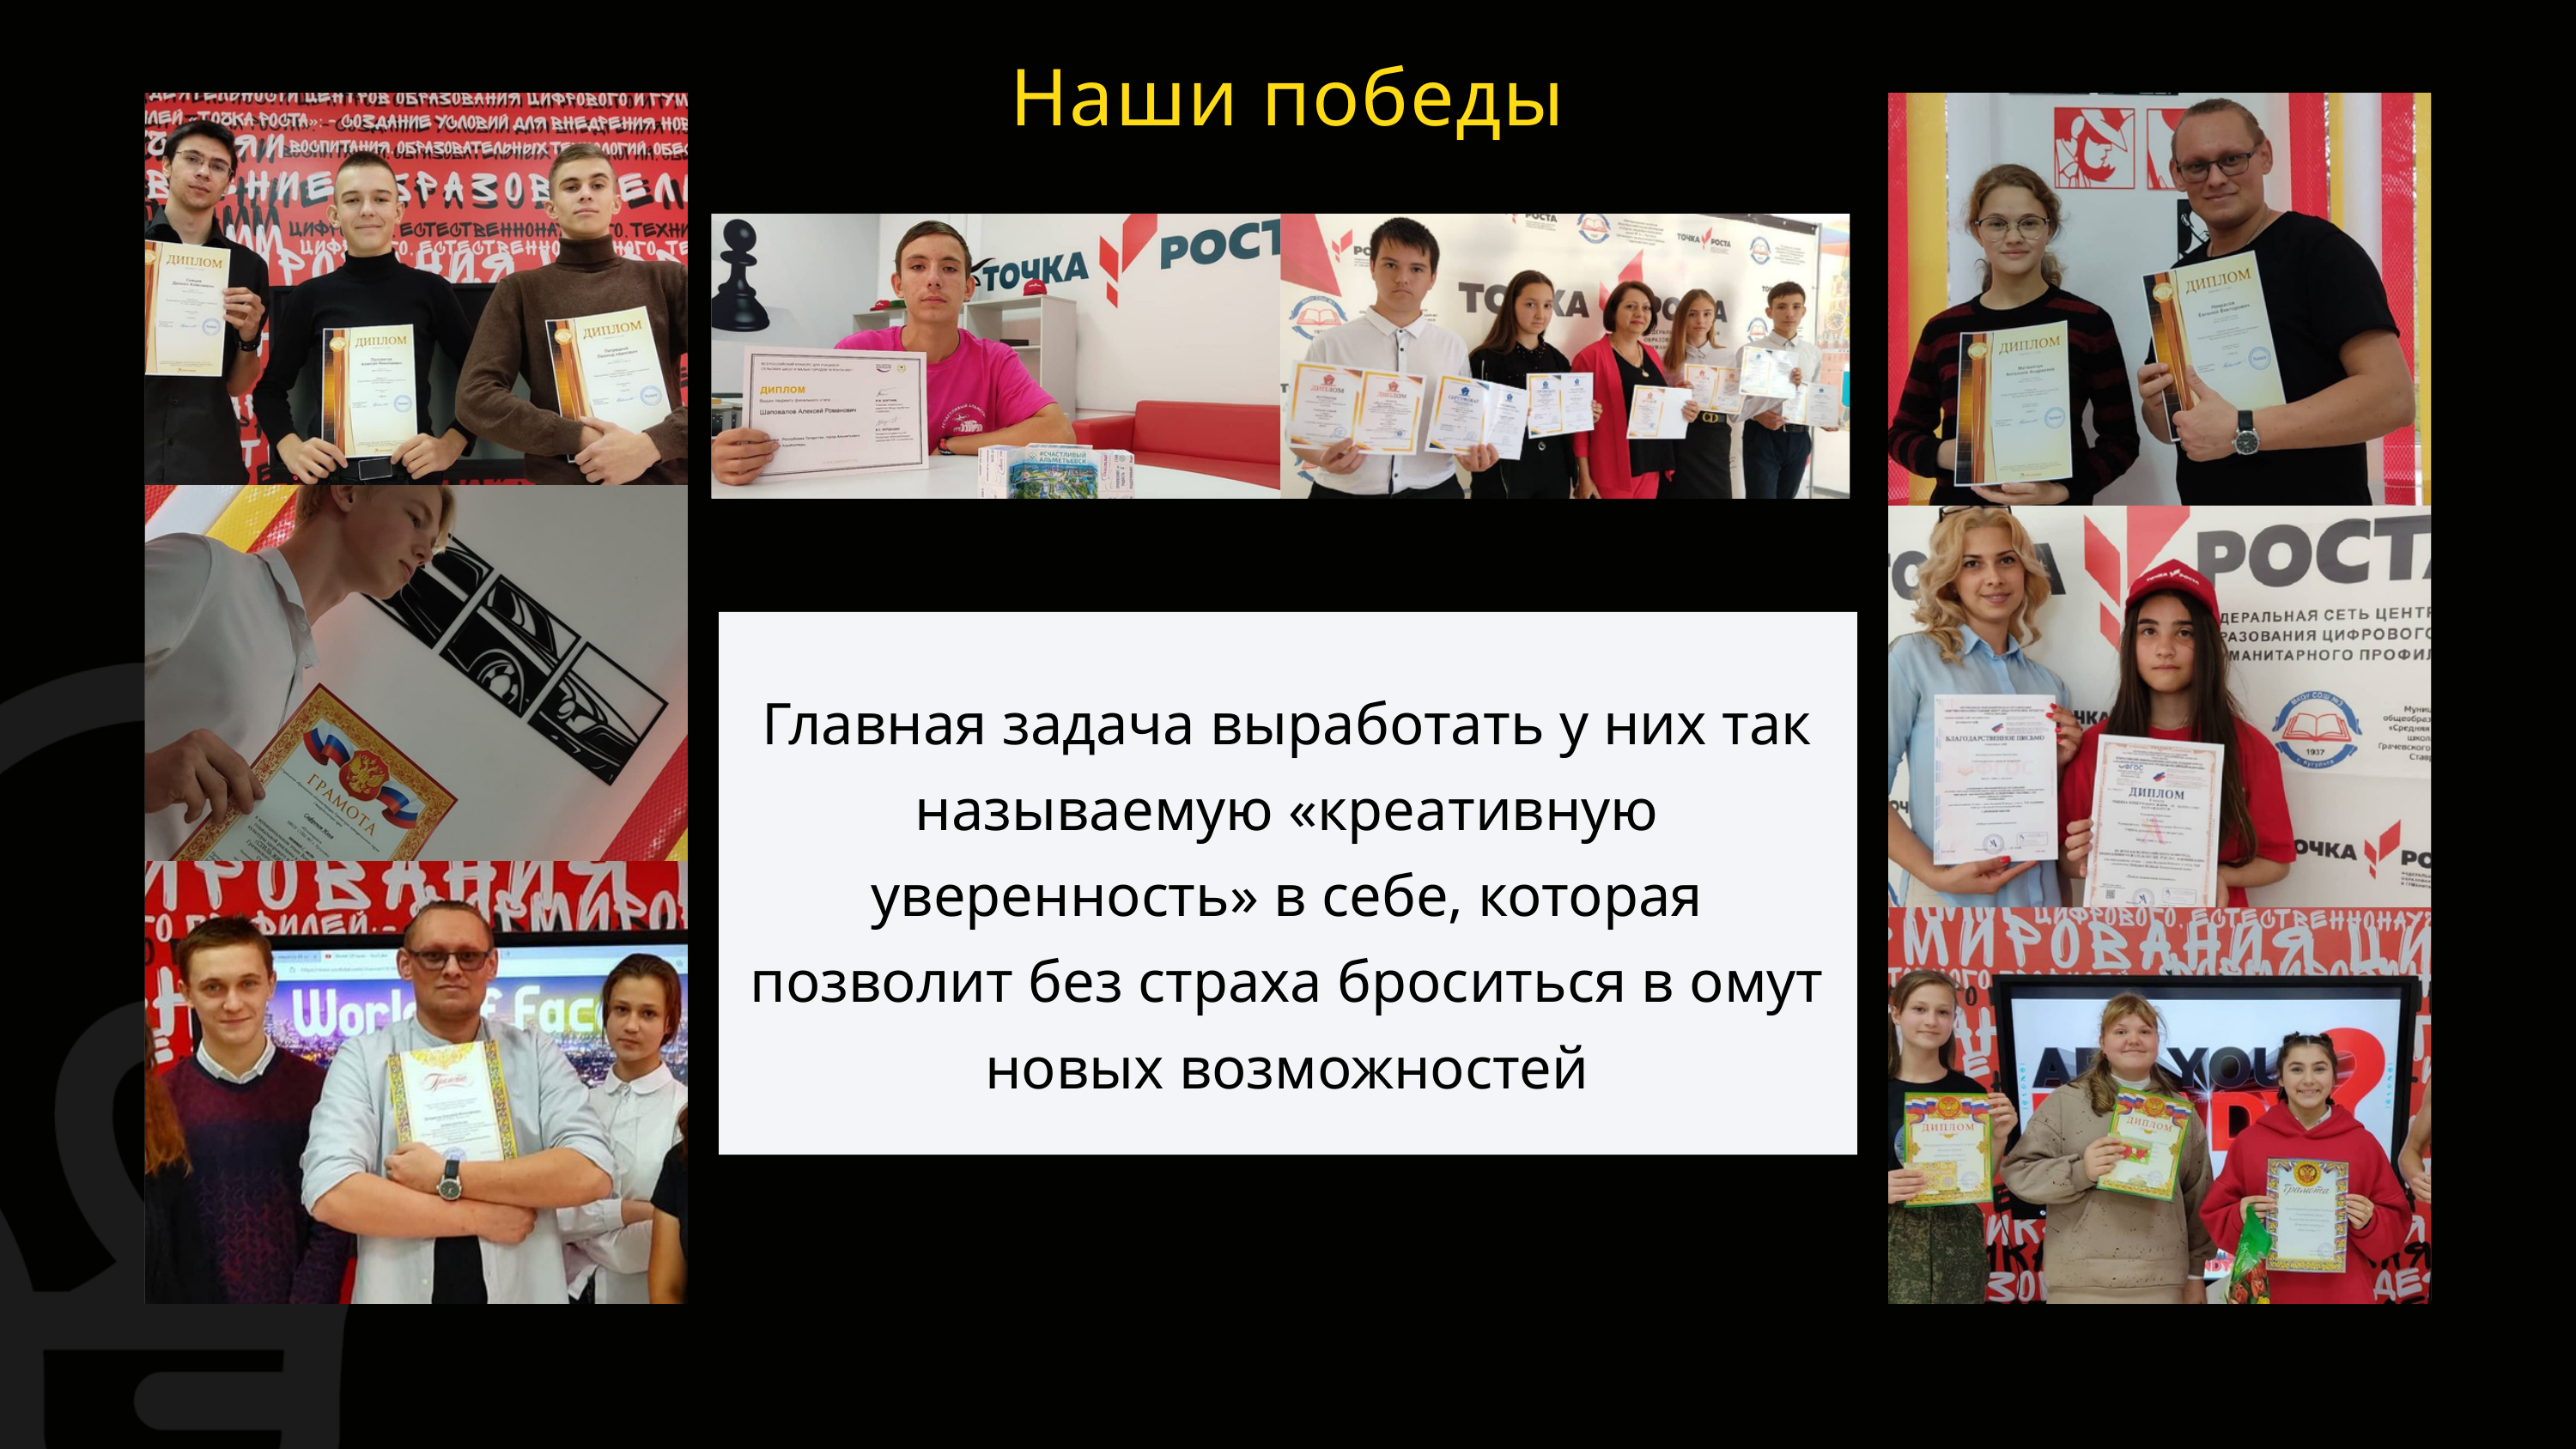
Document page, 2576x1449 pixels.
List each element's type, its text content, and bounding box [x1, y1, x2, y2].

text_box [719, 1091, 1857, 1155]
text_box Наши победы [462, 55, 2114, 142]
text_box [661, 583, 1915, 1083]
picture [1887, 93, 2432, 1304]
picture [0, 93, 689, 1449]
picture [711, 213, 1850, 499]
